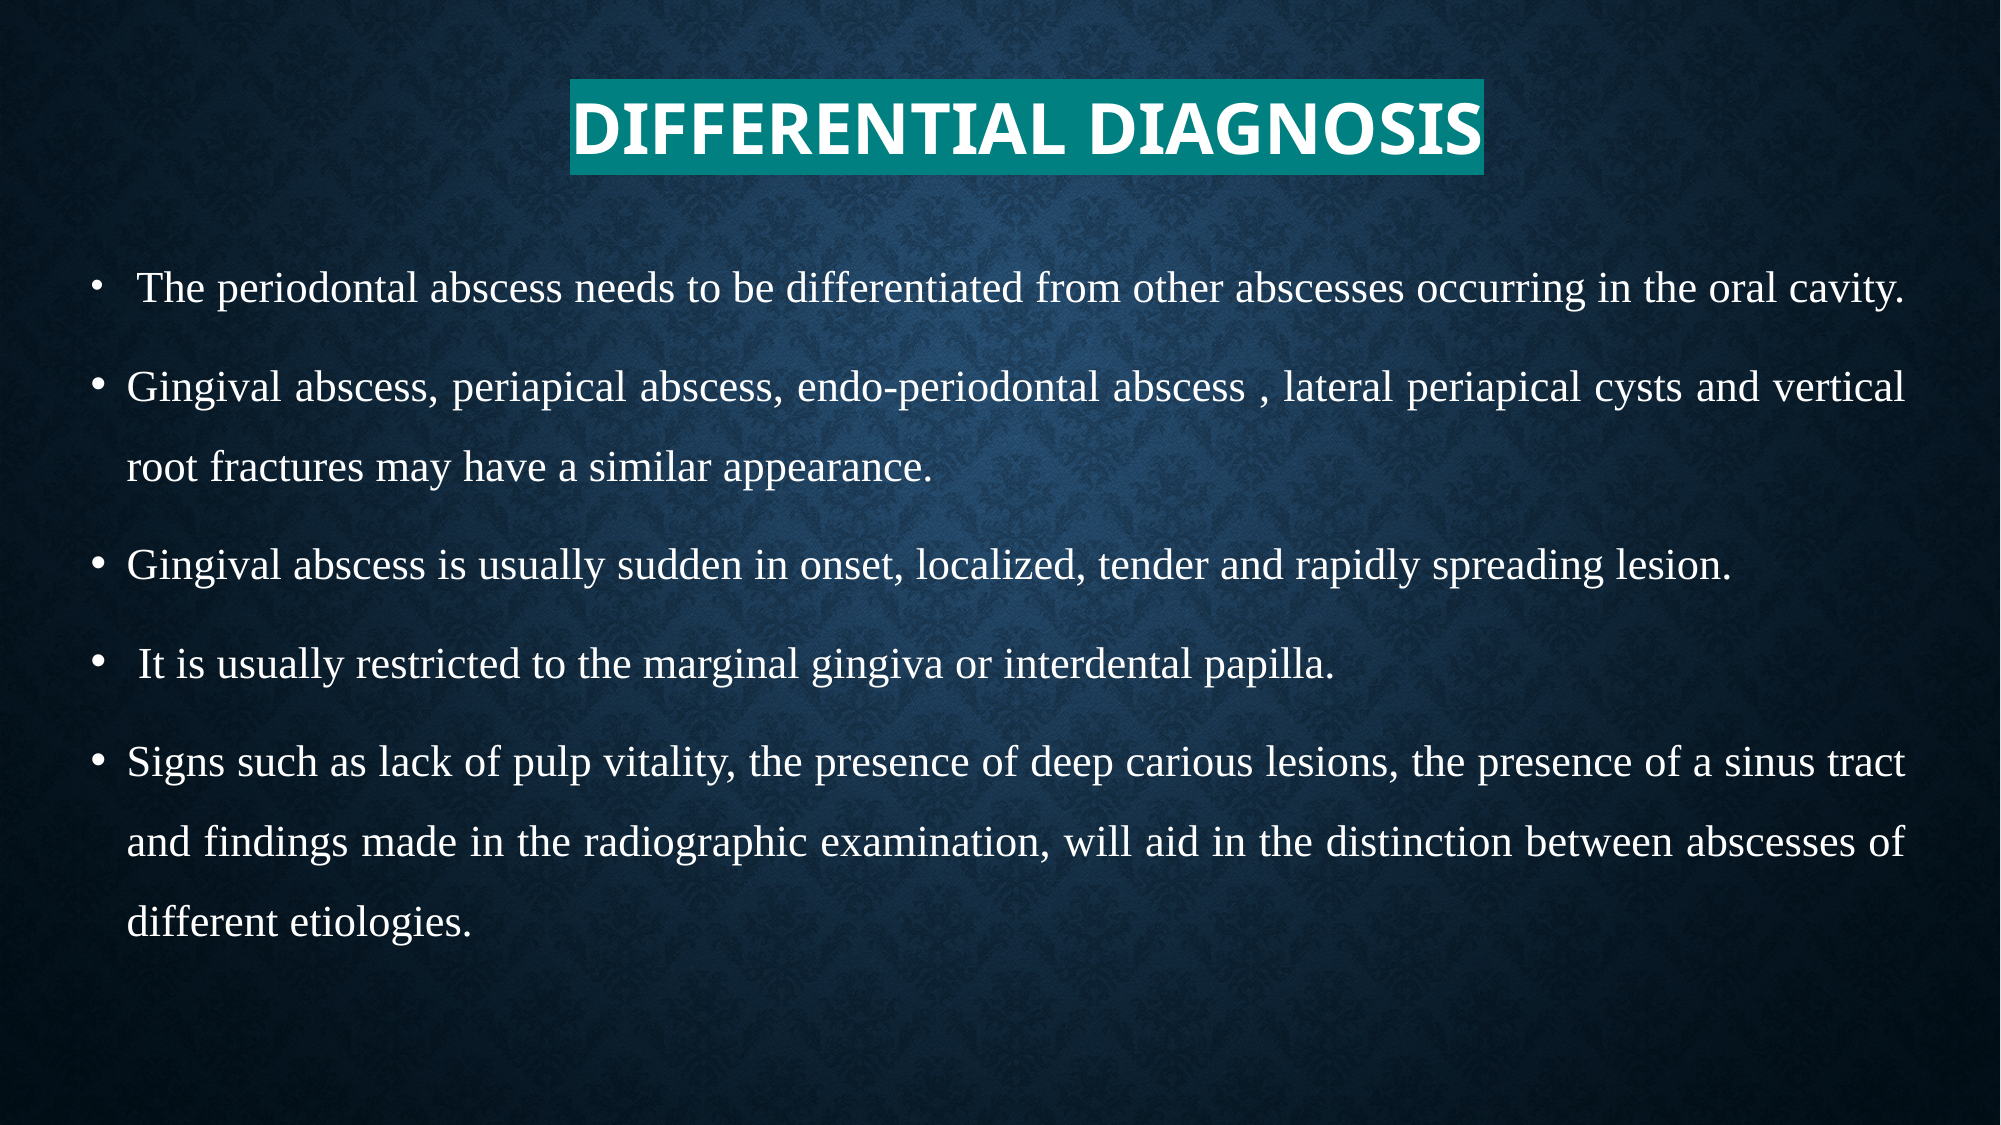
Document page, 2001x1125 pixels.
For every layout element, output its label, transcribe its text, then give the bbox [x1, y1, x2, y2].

title DIFFERENTIAL DIAGNOSIS [177, 22, 1877, 224]
list The periodontal abscess needs to be differentiated from other abscesses occurring in the oral cavity. Gingival abscess, periapical abscess, endo-periodontal abscess , lateral periapical cysts and vertical root fractures may have a similar appearance. Gingival abscess is usually sudden in onset, localized, tender and rapidly spreading lesion. It is usually restricted to the marginal gingiva or interdental papilla. Signs such as lack of pulp vitality, the presence of deep carious lesions, the presence of a sinus tract and findings made in the radiographic examination, will aid in the distinction between abscesses of different etiologies. [75, 224, 1925, 1013]
